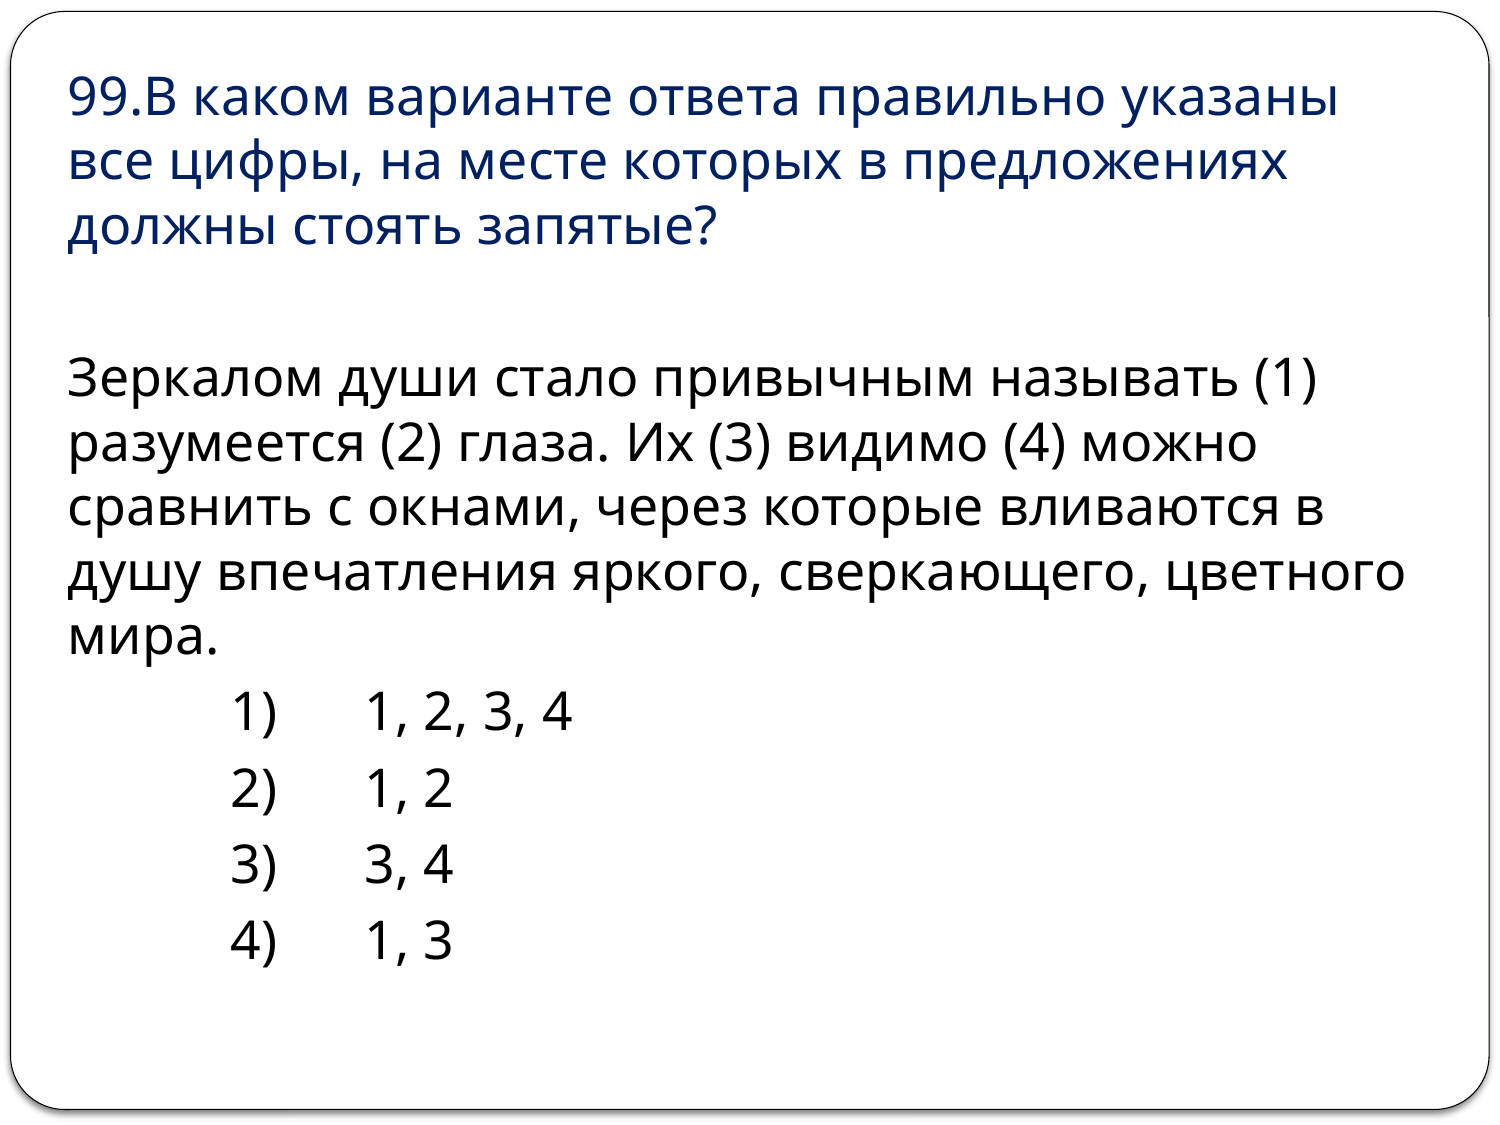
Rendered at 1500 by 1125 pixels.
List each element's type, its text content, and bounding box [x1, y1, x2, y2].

list 99.В каком варианте ответа правильно указаны все цифры, на месте которых в предложениях должны стоять запятые? Зеркалом души стало привычным называть (1) разумеется (2) глаза. Их (3) видимо (4) можно сравнить с окнами, через которые вливаются в душу впечатления яркого, сверкающего, цветного мира. 1) 1, 2, 3, 4 2) 1, 2 3) 3, 4 4) 1, 3 [53, 54, 1425, 988]
